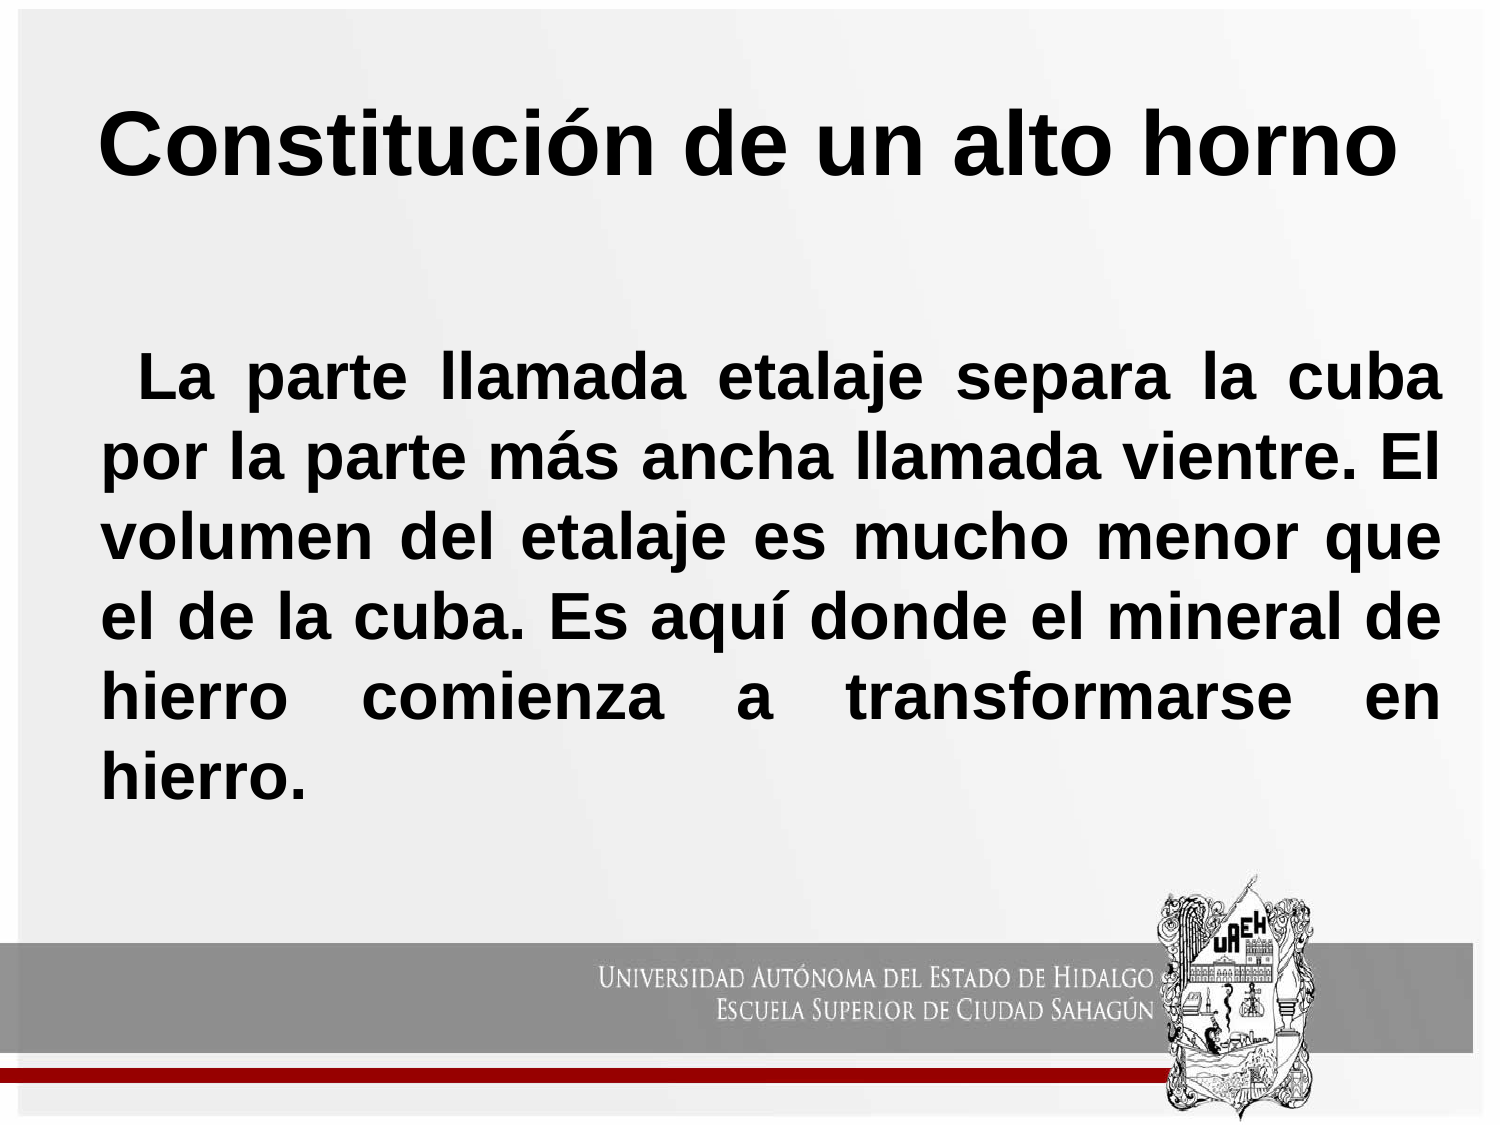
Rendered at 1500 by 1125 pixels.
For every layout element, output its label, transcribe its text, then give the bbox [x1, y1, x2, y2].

picture [0, 0, 1500, 1125]
title Constitución de un alto horno [75, 45, 1425, 231]
list La parte llamada etalaje separa la cuba por la parte más ancha llamada vientre. El volumen del etalaje es mucho menor que el de la cuba. Es aquí donde el mineral de hierro comienza a transformarse en hierro. [29, 231, 1459, 975]
